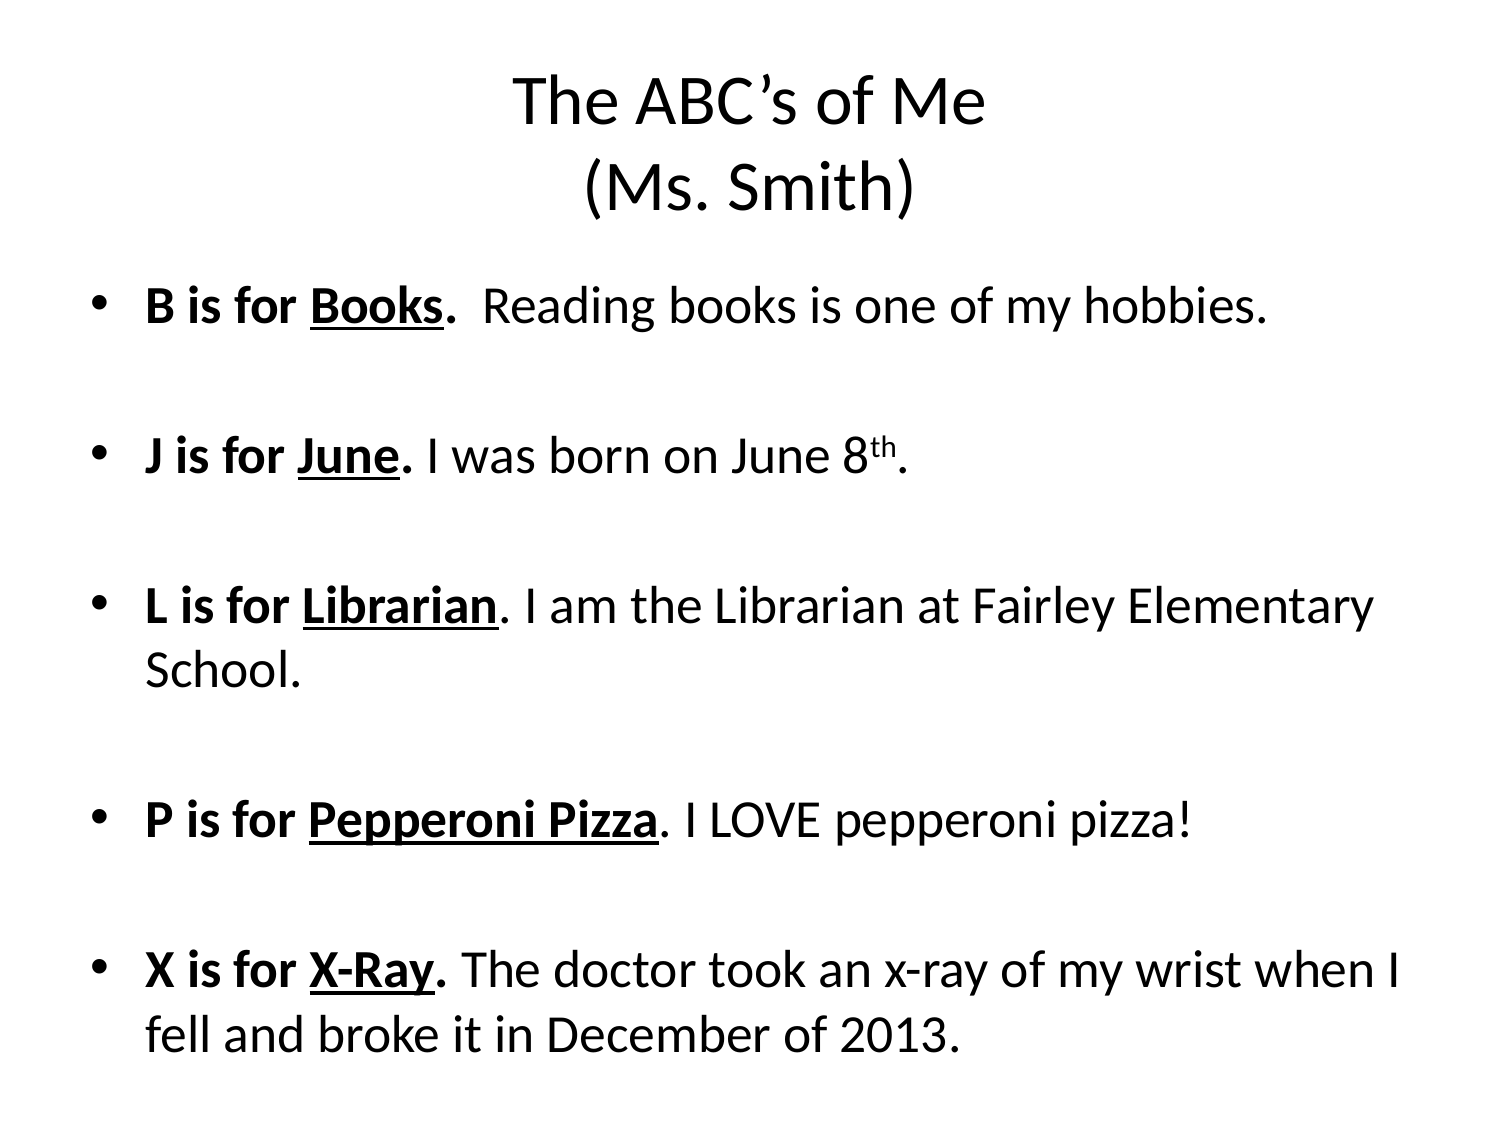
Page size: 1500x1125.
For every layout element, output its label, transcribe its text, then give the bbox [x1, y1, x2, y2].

list B is for Books. Reading books is one of my hobbies. J is for June. I was born on June 8th. L is for Librarian. I am the Librarian at Fairley Elementary School. P is for Pepperoni Pizza. I LOVE pepperoni pizza! X is for X-Ray. The doctor took an x-ray of my wrist when I fell and broke it in December of 2013. [75, 262, 1438, 1075]
title The ABC’s of Me (Ms. Smith) [75, 45, 1425, 233]
